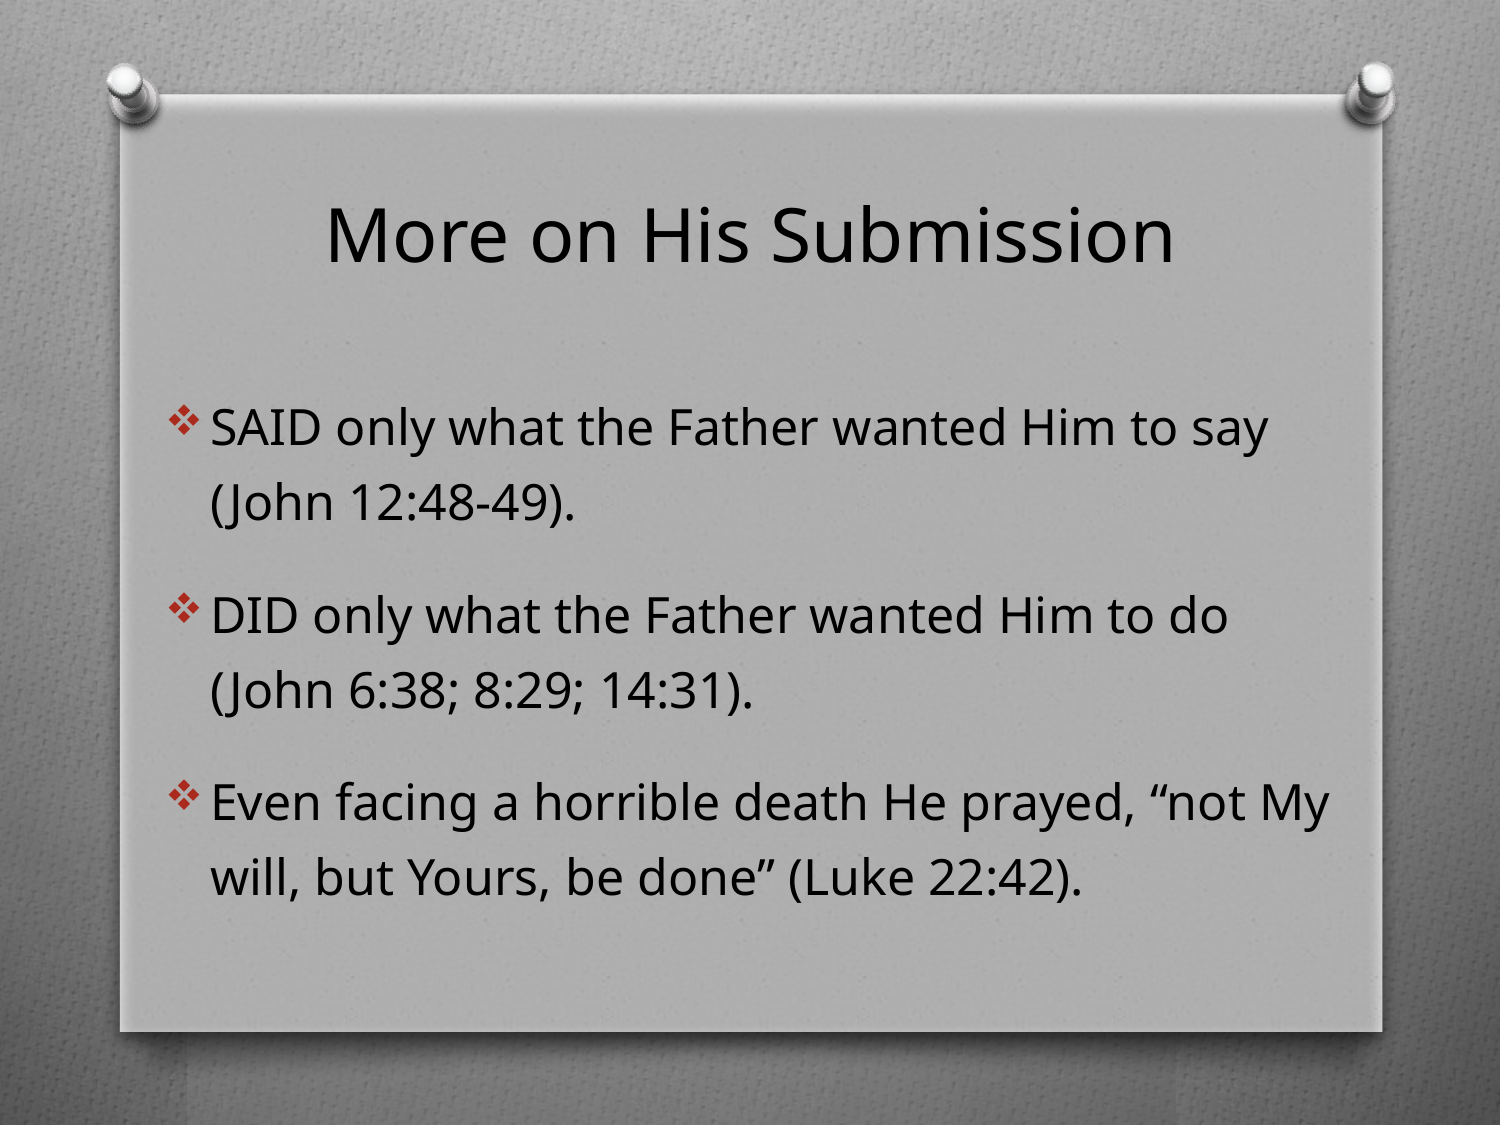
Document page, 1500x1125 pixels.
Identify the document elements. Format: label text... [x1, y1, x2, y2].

list SAID only what the Father wanted Him to say (John 12:48-49). DID only what the Father wanted Him to do (John 6:38; 8:29; 14:31). Even facing a horrible death He prayed, “not My will, but Yours, be done” (Luke 22:42). [150, 347, 1350, 939]
picture [1317, 35, 1439, 156]
picture [75, 29, 198, 153]
title More on His Submission [179, 134, 1323, 332]
